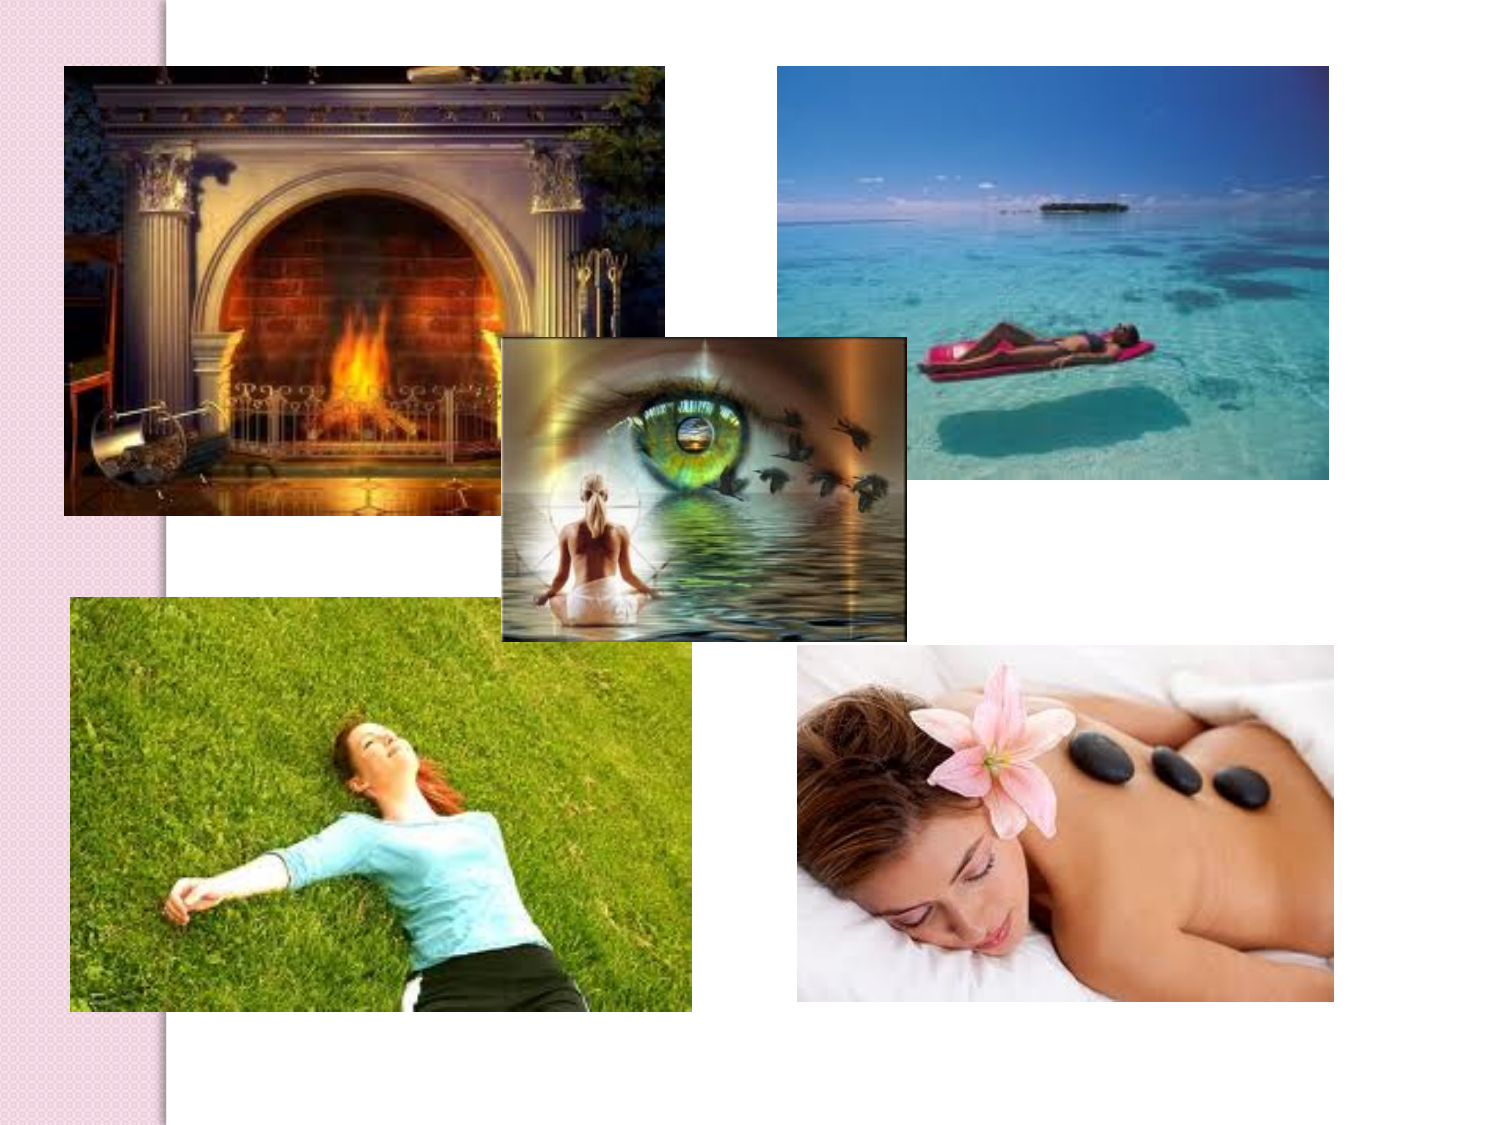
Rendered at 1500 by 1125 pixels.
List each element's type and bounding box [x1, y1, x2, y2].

picture [796, 645, 1334, 1003]
picture [64, 66, 1330, 1012]
